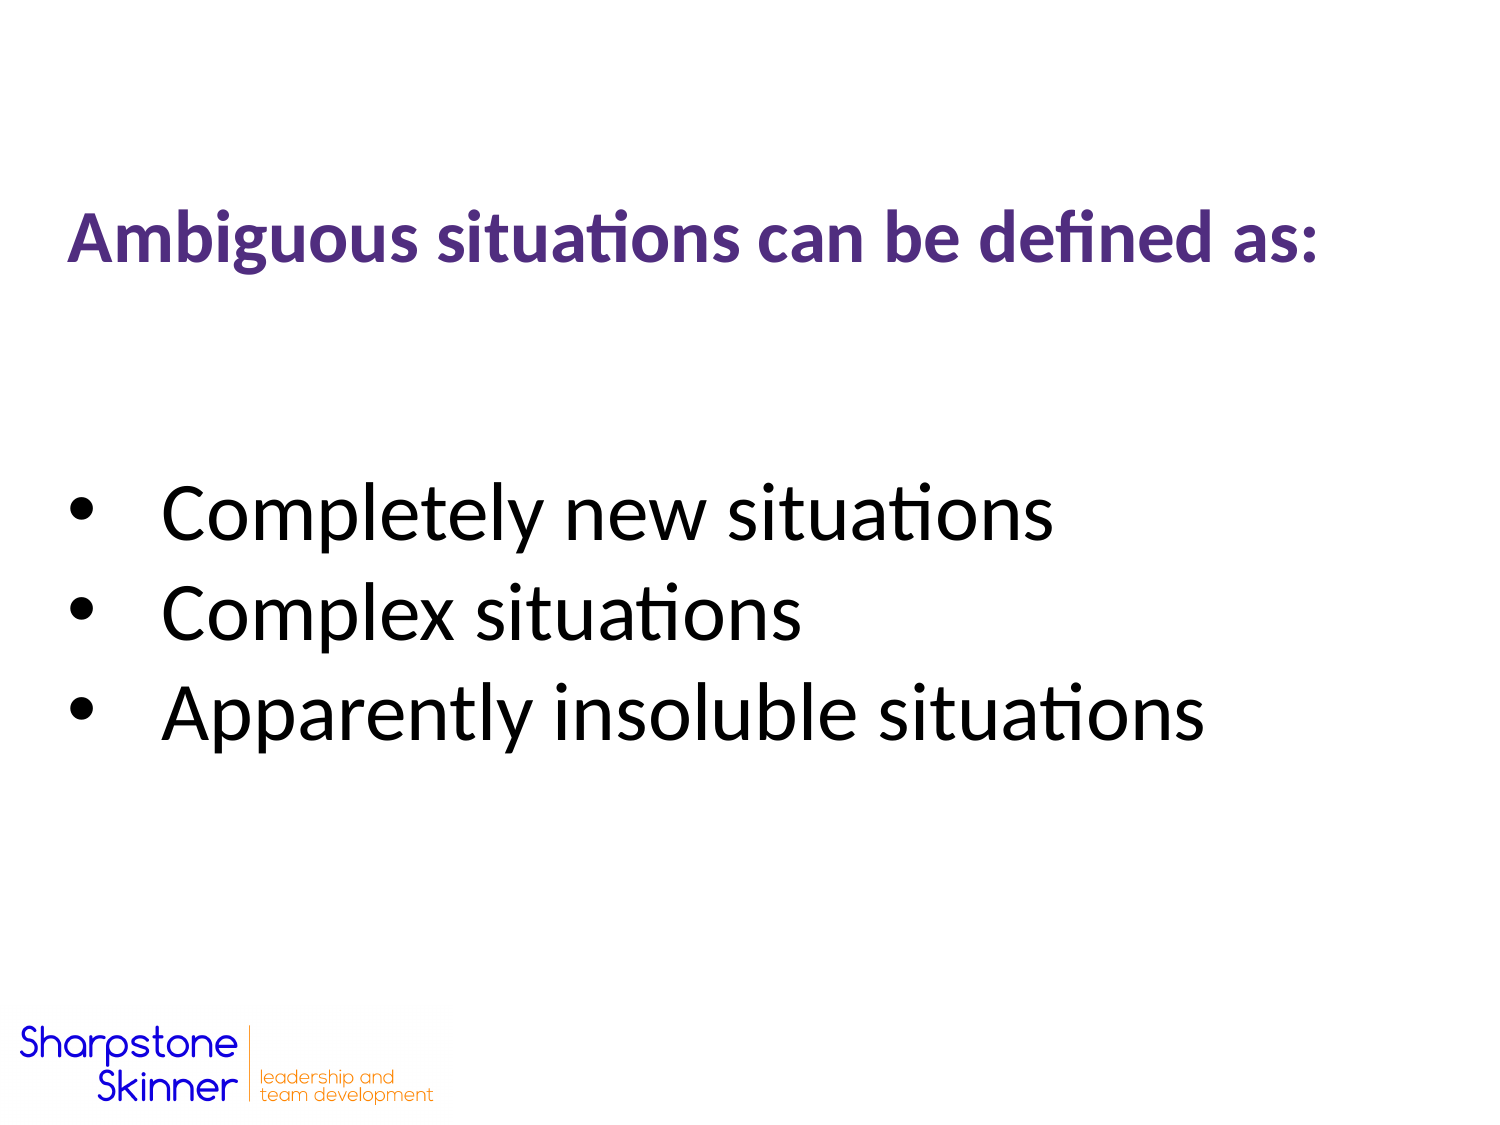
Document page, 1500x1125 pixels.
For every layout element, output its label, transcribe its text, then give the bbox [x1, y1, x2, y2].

picture [0, 1005, 453, 1125]
text_box Ambiguous situations can be defined as: Completely new situations Complex situations Apparently insoluble situations [53, 90, 1400, 765]
